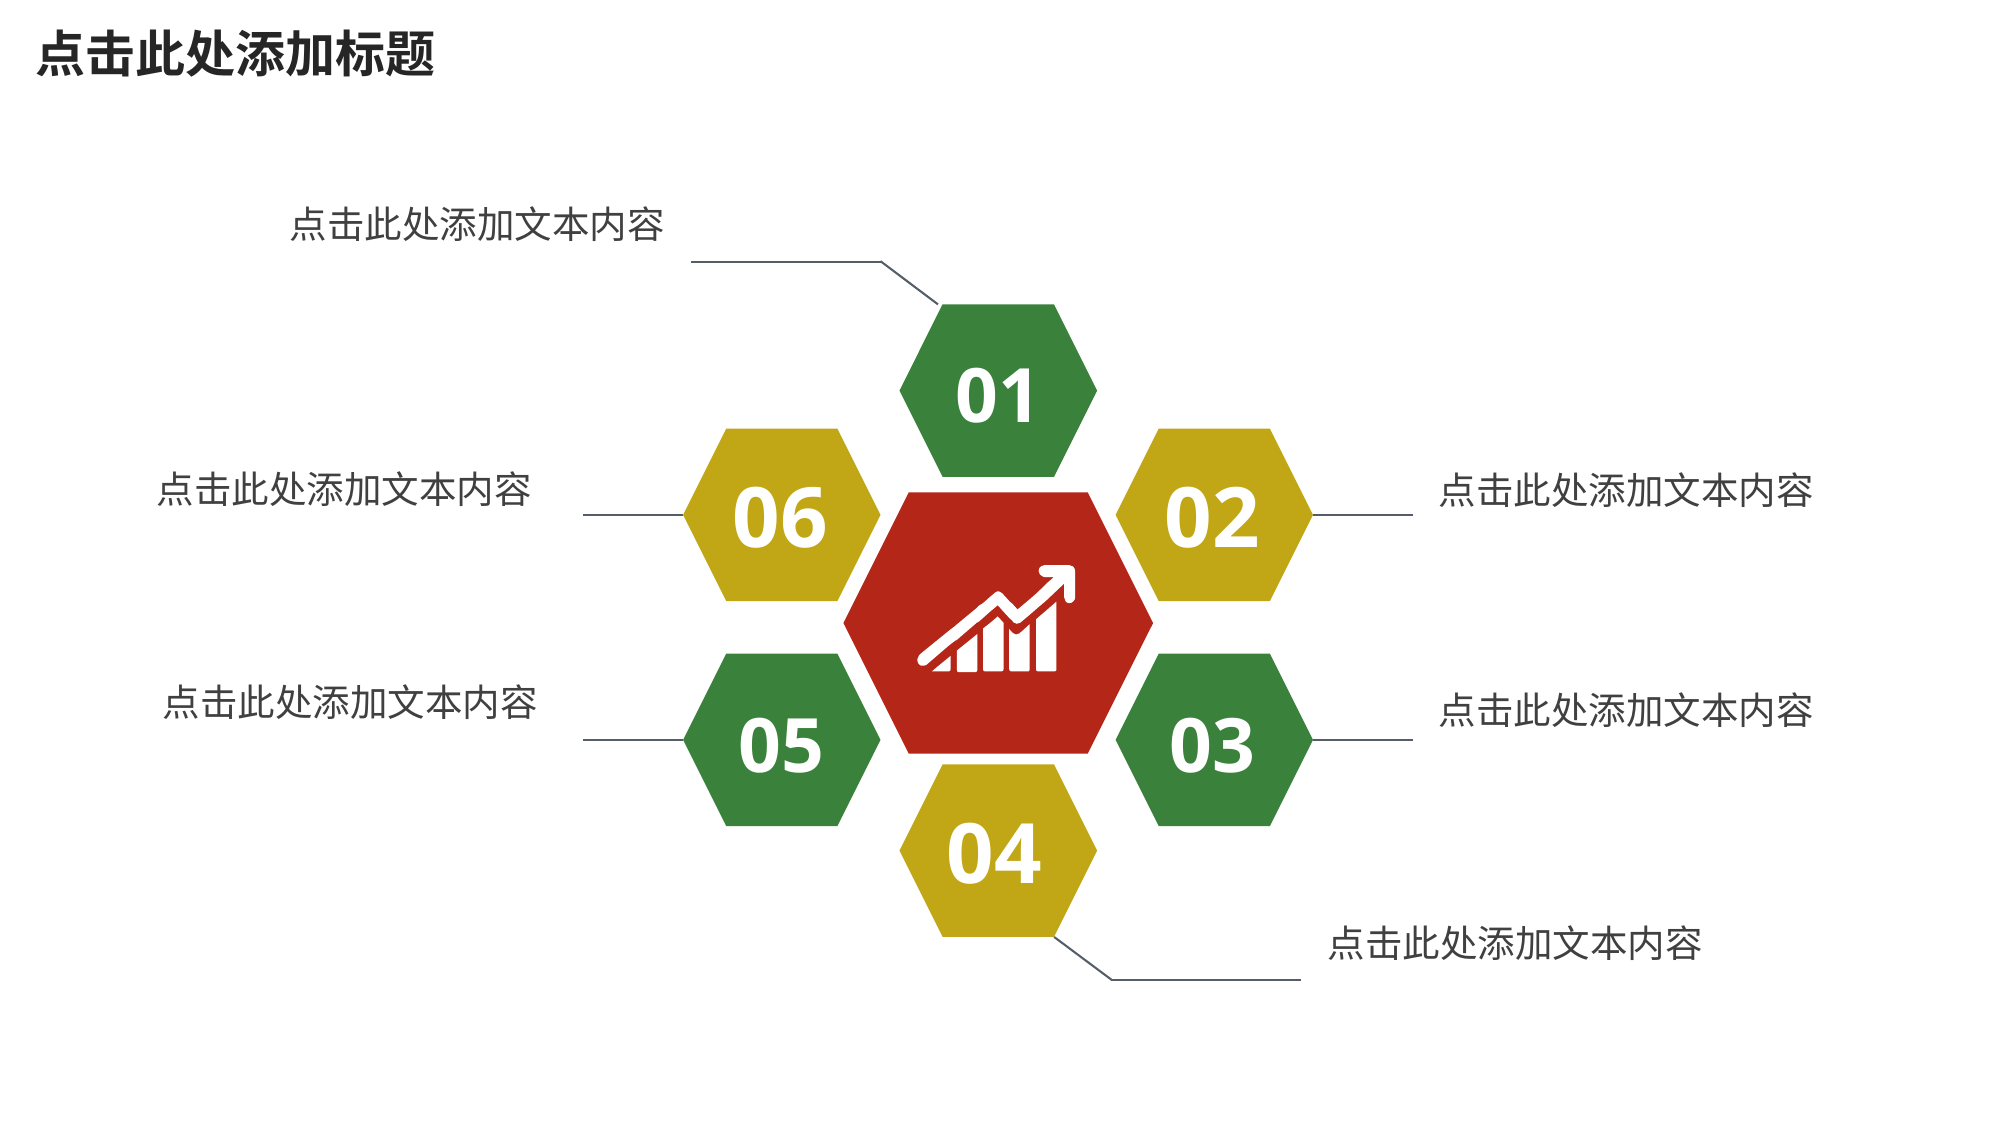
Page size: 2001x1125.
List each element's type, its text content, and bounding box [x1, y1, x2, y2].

text_box [1114, 427, 1314, 603]
text_box [898, 763, 1099, 938]
text_box 04 [927, 792, 1062, 908]
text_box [916, 565, 1076, 672]
text_box [681, 652, 882, 828]
text_box 点击此处添加文本内容 [275, 193, 713, 254]
text_box 点击此处添加文本内容 [1312, 912, 1795, 973]
text_box [1114, 652, 1314, 828]
text_box 06 [712, 457, 848, 572]
text_box 点击此处添加文本内容 [148, 671, 630, 731]
text_box 点击此处添加文本内容 [1423, 679, 1906, 740]
text_box [682, 427, 882, 603]
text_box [691, 261, 938, 305]
text_box 点击此处添加文本内容 [1423, 459, 1906, 520]
text_box [842, 491, 1155, 755]
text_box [1054, 936, 1302, 980]
text_box 点击此处添加文本内容 [141, 459, 624, 519]
text_box 点击此处添加标题 [20, 15, 459, 91]
text_box 03 [1149, 671, 1276, 795]
text_box [898, 303, 1099, 478]
text_box 01 [935, 322, 1062, 445]
text_box 05 [718, 671, 845, 795]
text_box 02 [1145, 457, 1280, 572]
